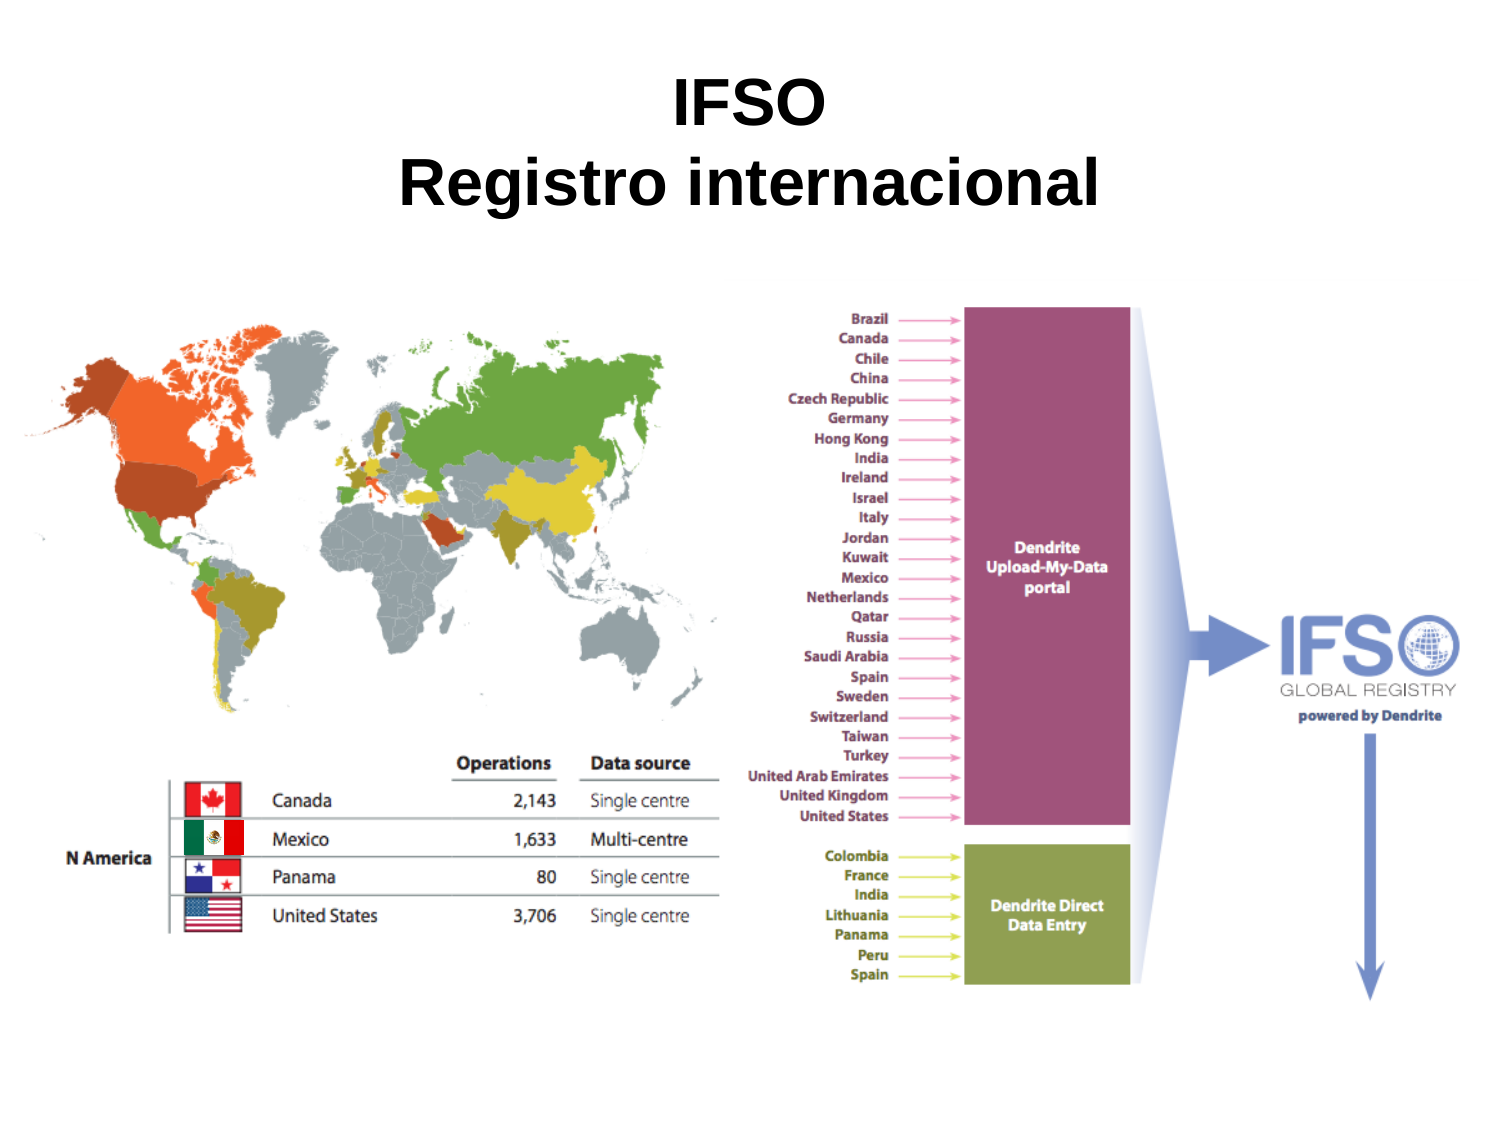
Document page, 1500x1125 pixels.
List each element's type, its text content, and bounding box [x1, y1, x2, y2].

title IFSO Registro internacional [75, 45, 1425, 233]
picture [24, 314, 720, 722]
picture [723, 279, 1479, 1017]
picture [59, 753, 720, 942]
